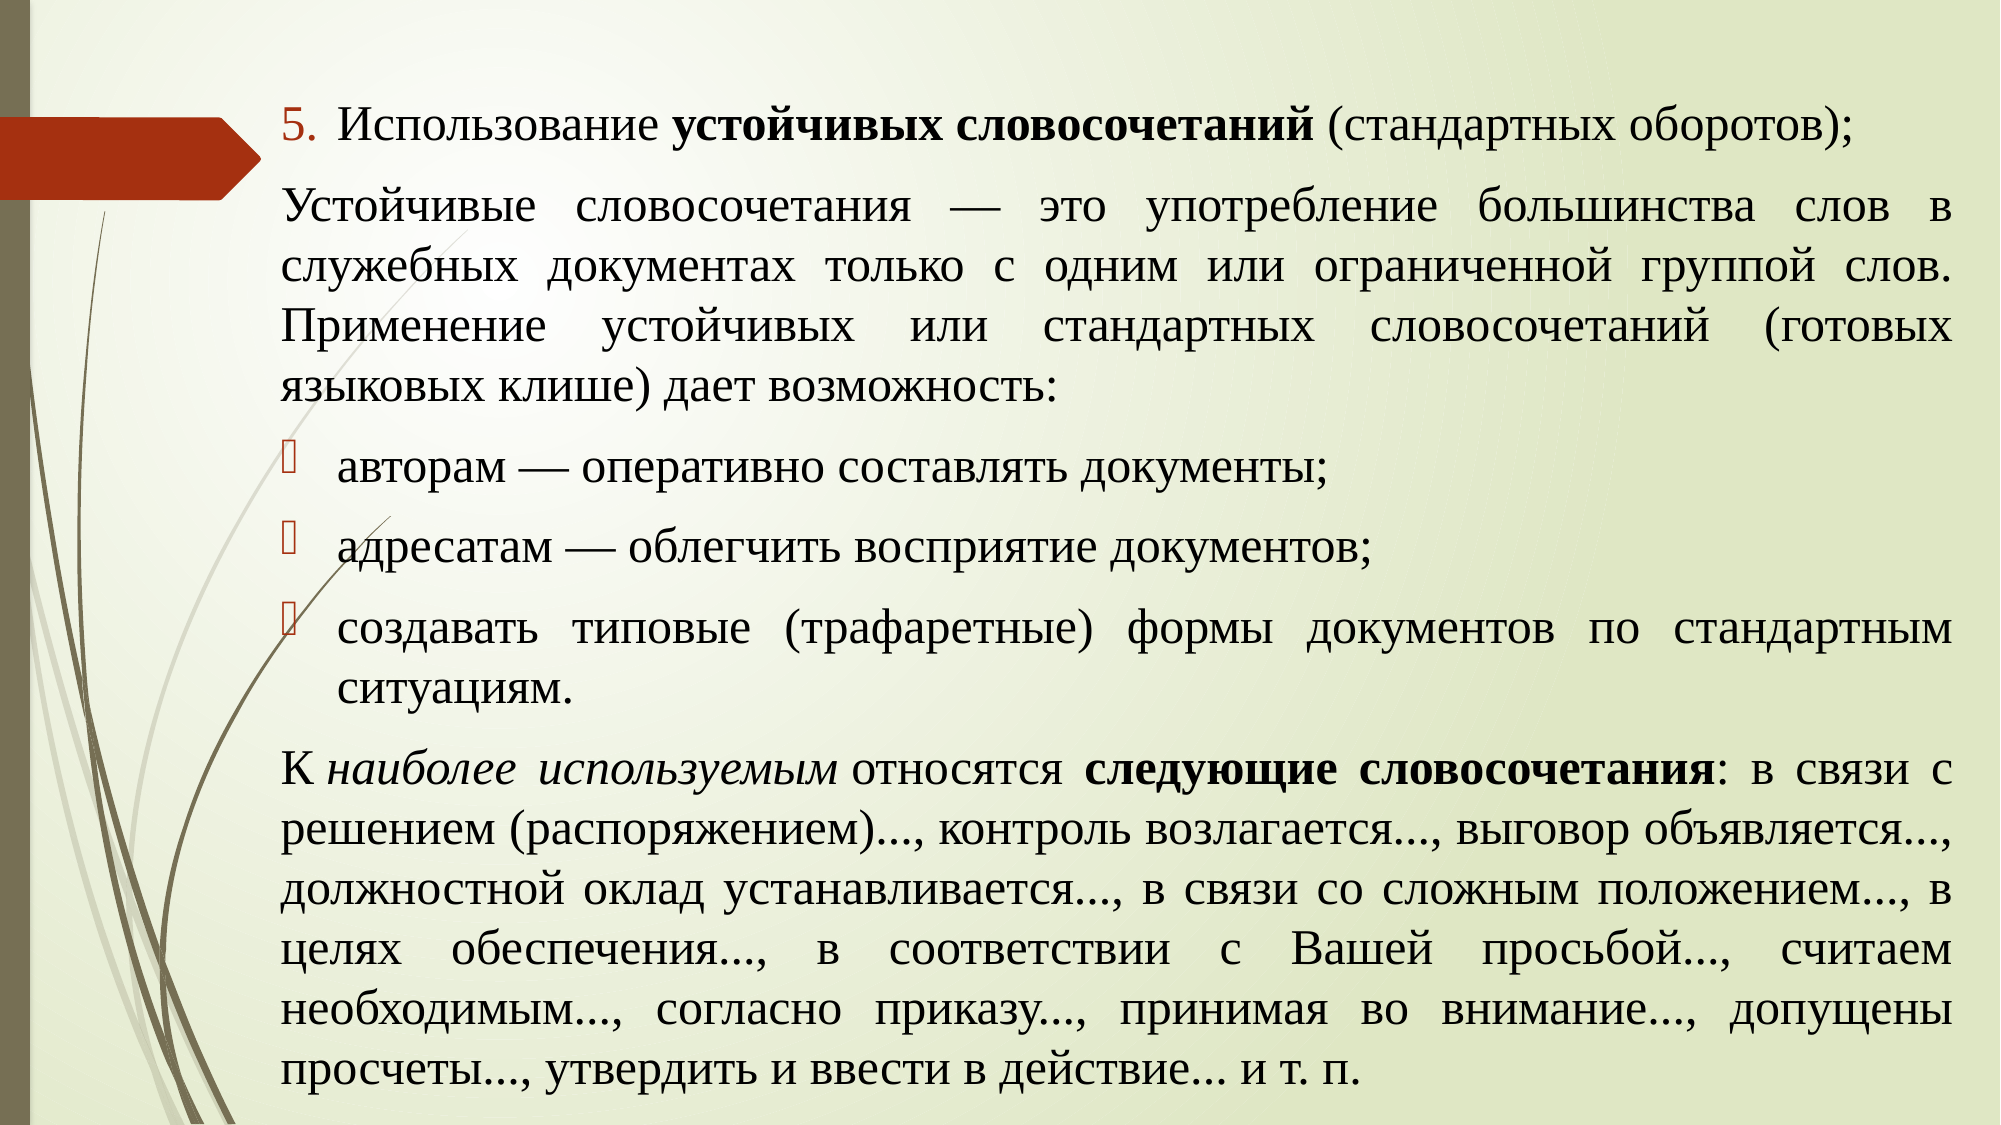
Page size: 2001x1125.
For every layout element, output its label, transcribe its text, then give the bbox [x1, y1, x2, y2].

list Использование устойчивых словосочетаний (стандартных оборотов); Устойчивые словосочетания — это употребление большинства слов в служебных документах только с одним или ограниченной группой слов. Применение устойчивых или стандартных словосочетаний (готовых языковых клише) дает возможность: авторам — оперативно составлять документы; адресатам — облегчить восприятие документов; создавать типовые (трафаретные) формы документов по стандартным ситуациям. К наиболее используемым относятся следующие словосочетания: в связи с решением (распоряжением)..., контроль возлагается..., выговор объявляется..., должностной оклад устанавливается..., в связи со сложным положением..., в целях обеспечения..., в соответствии с Вашей просьбой..., считаем необходимым..., согласно приказу..., принимая во внимание..., допущены просчеты..., утвердить и ввести в действие... и т. п. [265, 82, 1969, 970]
